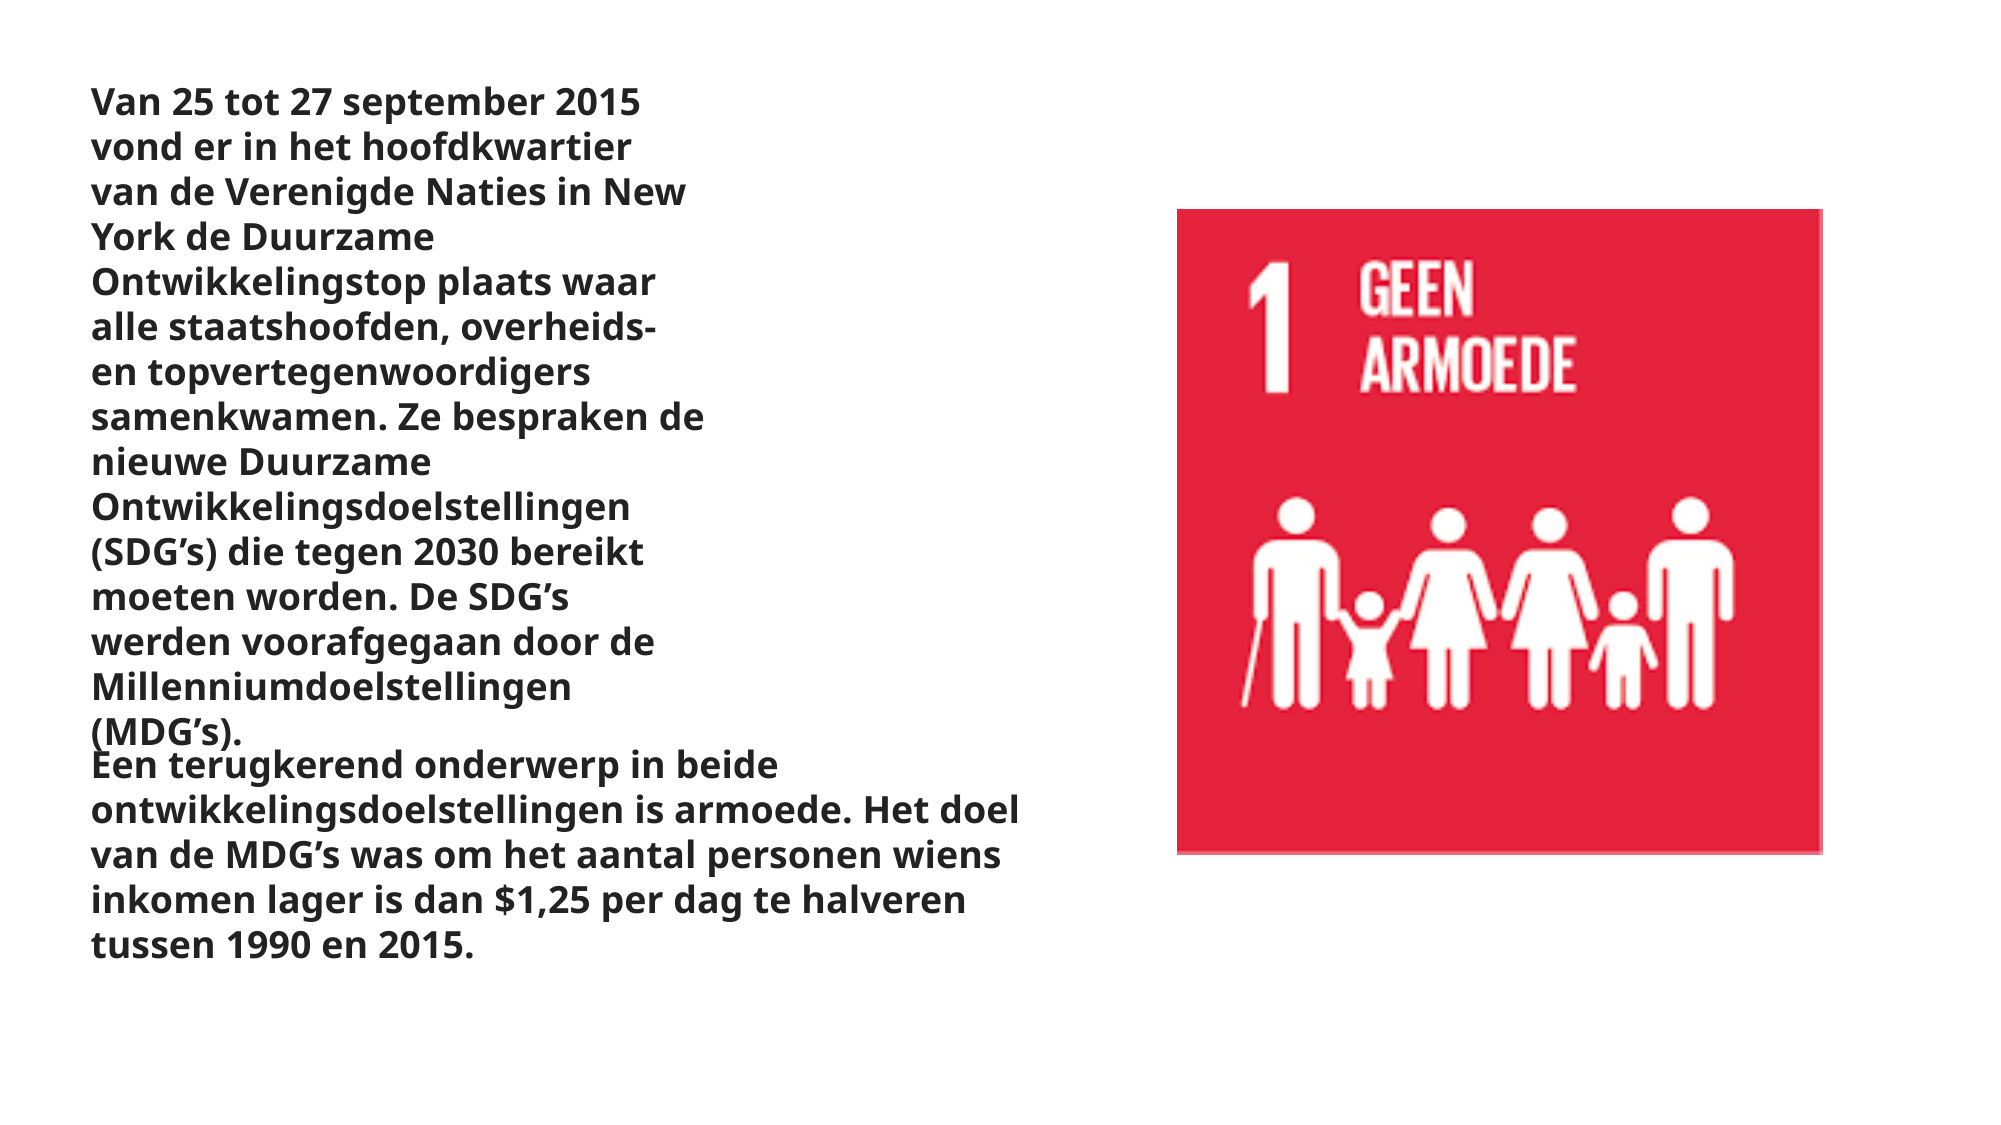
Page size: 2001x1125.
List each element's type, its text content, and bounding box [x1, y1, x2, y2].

picture [1177, 209, 1823, 855]
text_box Van 25 tot 27 september 2015 vond er in het hoofdkwartier van de Verenigde Naties in New York de Duurzame Ontwikkelingstop plaats waar alle staatshoofden, overheids- en topvertegenwoordigers samenkwamen. Ze bespraken de nieuwe Duurzame Ontwikkelingsdoelstellingen (SDG’s) die tegen 2030 bereikt moeten worden. De SDG’s werden voorafgegaan door de Millenniumdoelstellingen (MDG’s). [76, 70, 724, 761]
text_box Een terugkerend onderwerp in beide ontwikkelingsdoelstellingen is armoede. Het doel van de MDG’s was om het aantal personen wiens inkomen lager is dan $1,25 per dag te halveren tussen 1990 en 2015. [75, 733, 1041, 974]
